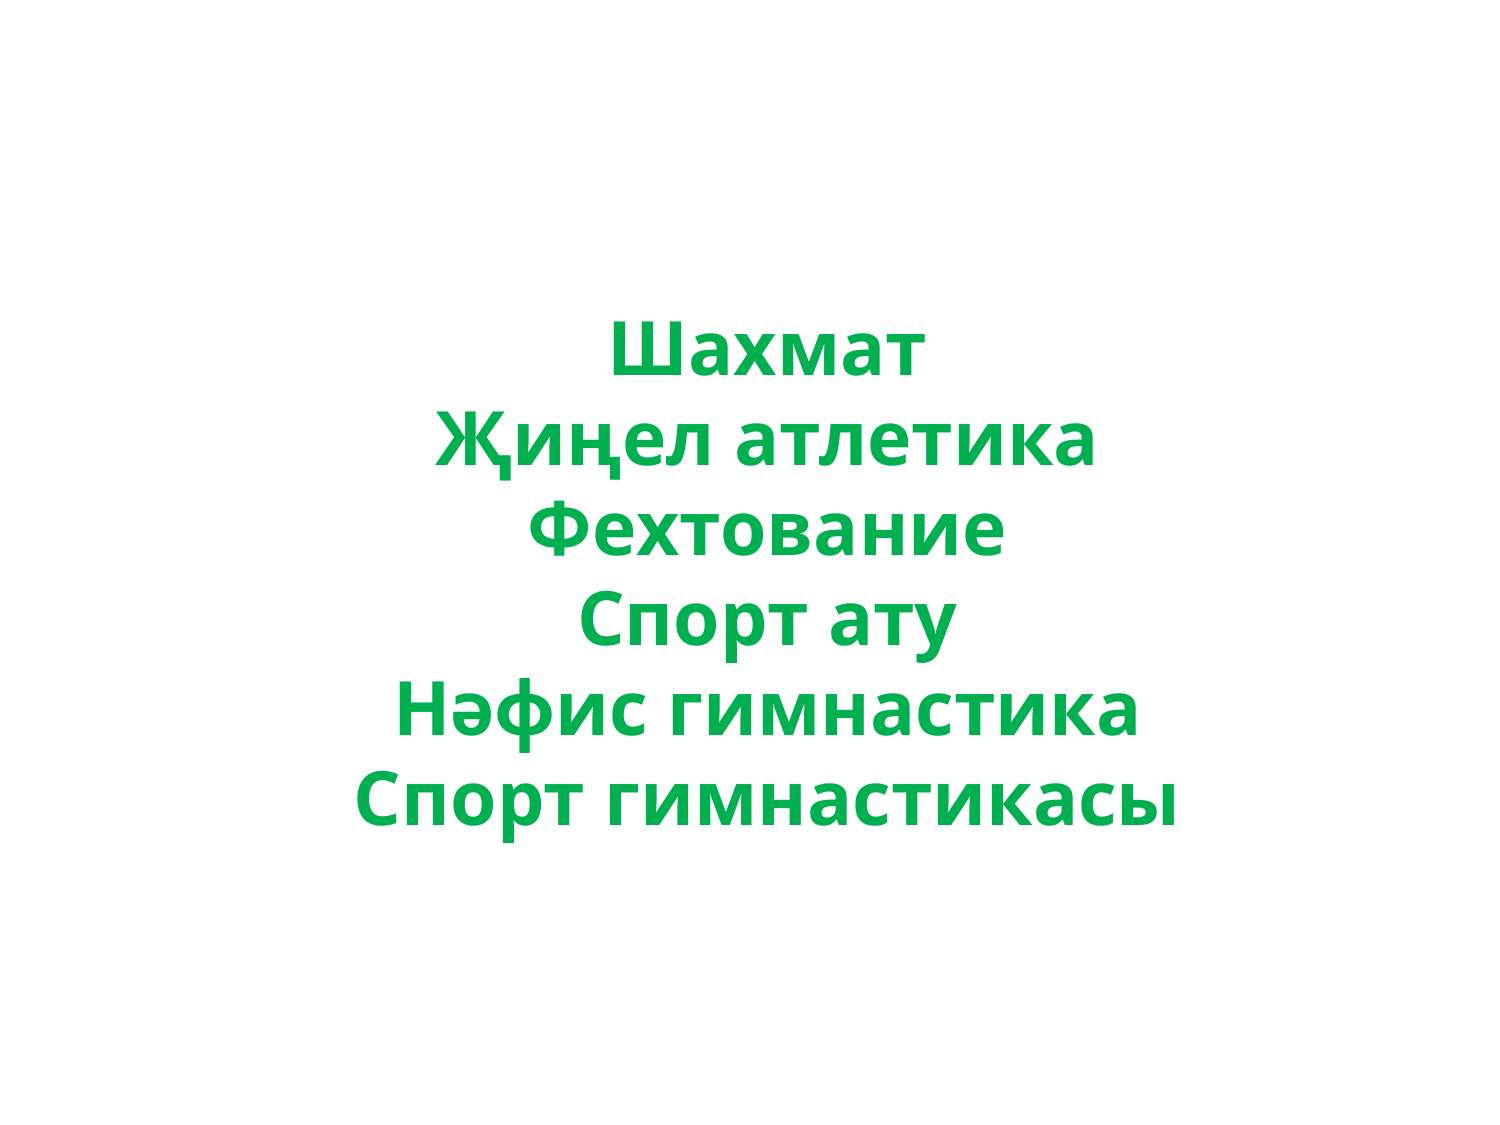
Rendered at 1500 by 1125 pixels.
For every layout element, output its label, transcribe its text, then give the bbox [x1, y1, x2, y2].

text_box Шахмат Җиңел атлетика Фехтование Спорт ату Нәфис гимнастика Спорт гимнастикасы [128, 292, 1407, 848]
